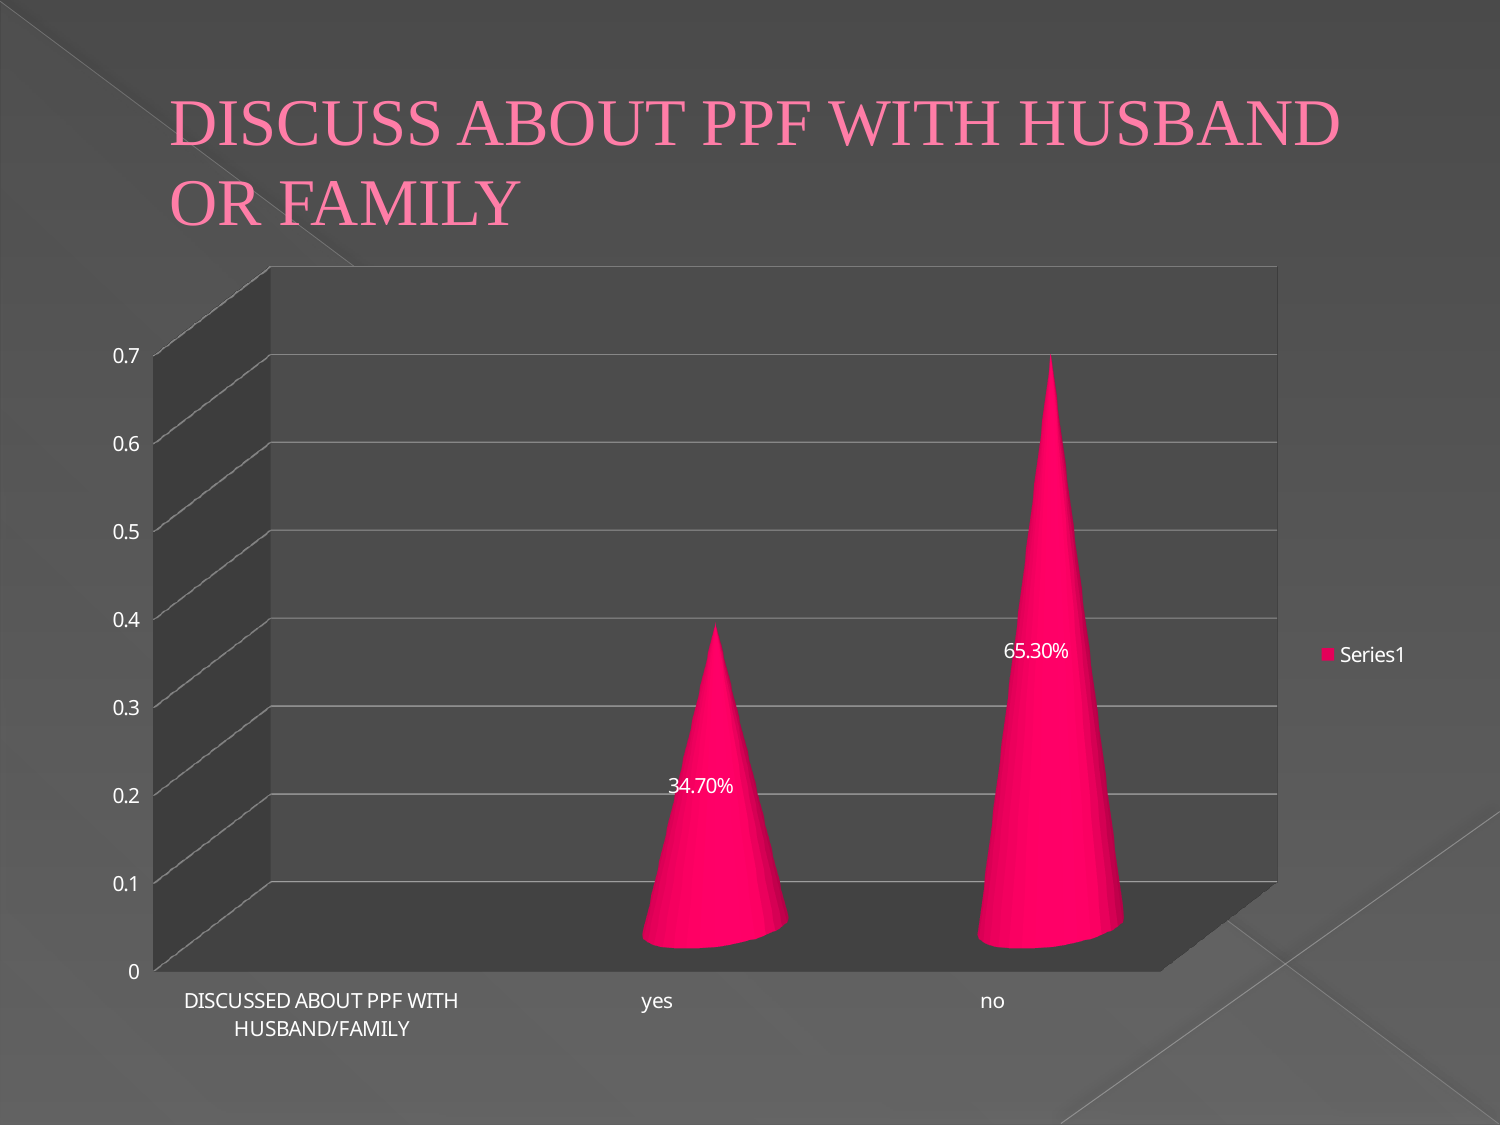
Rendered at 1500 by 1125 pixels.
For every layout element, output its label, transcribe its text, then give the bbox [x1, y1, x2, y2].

chart [74, 249, 1426, 1060]
title DISCUSS ABOUT PPF WITH HUSBAND OR FAMILY [75, 43, 1425, 240]
